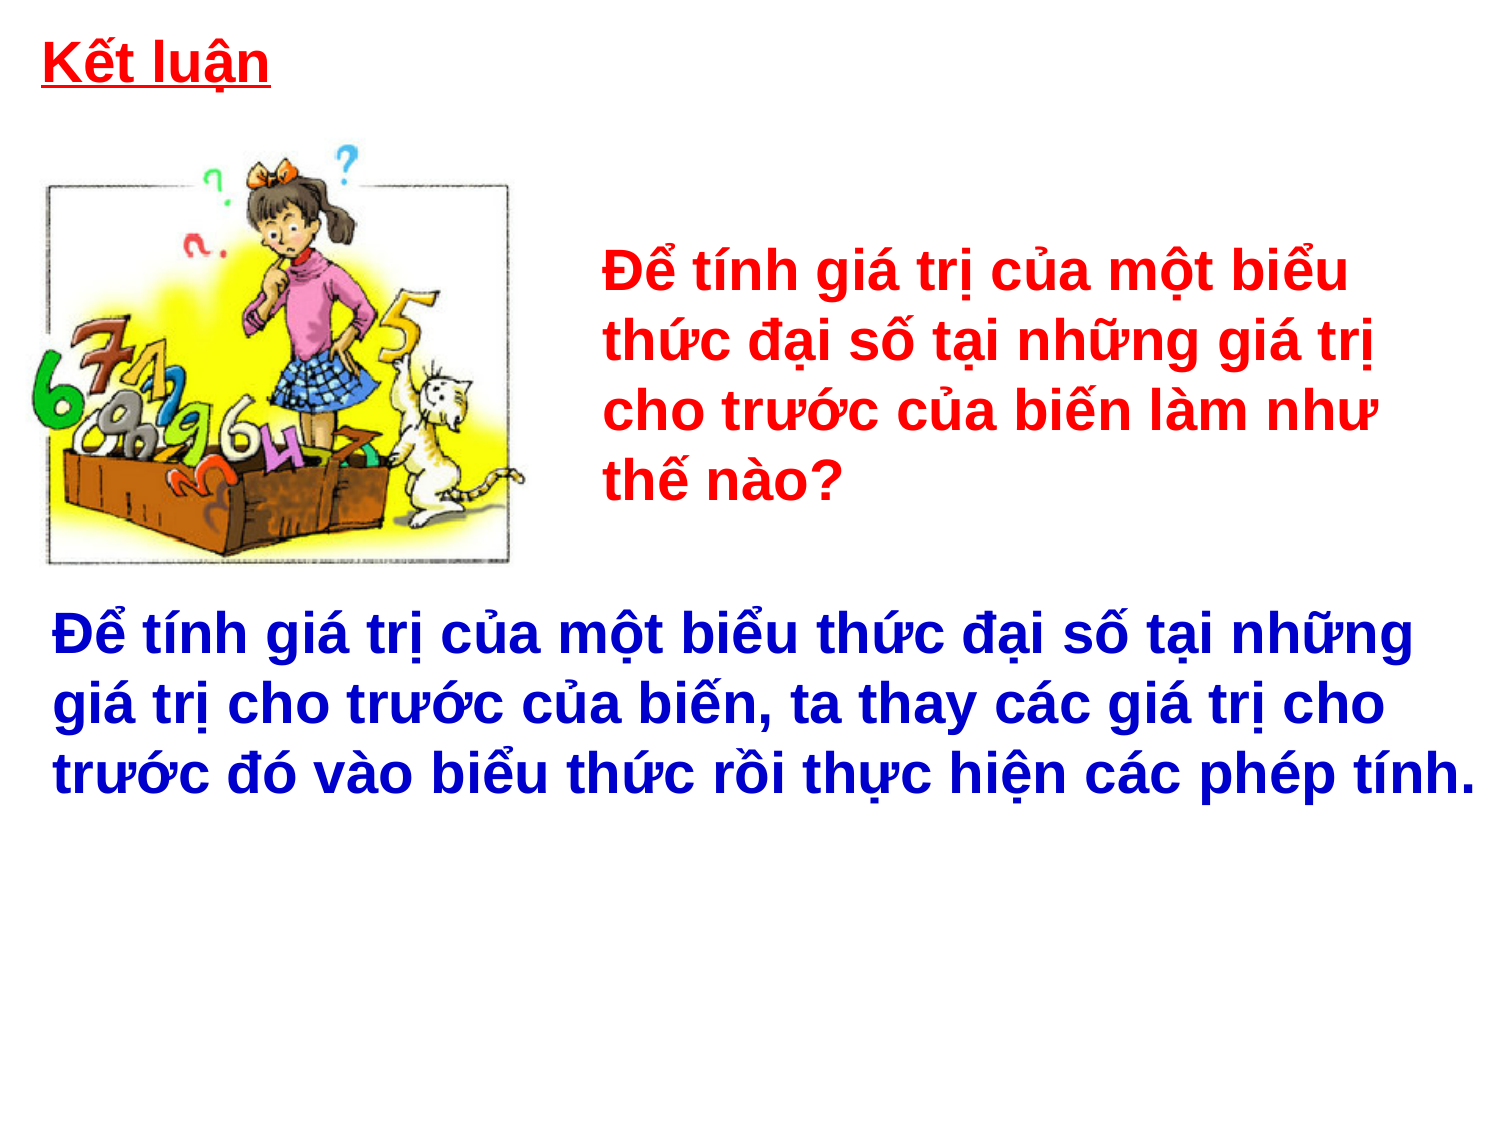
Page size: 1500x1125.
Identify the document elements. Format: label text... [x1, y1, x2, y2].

text_box Để tính giá trị của một biểu thức đại số tại những giá trị cho trước của biến, ta thay các giá trị cho trước đó vào biểu thức rồi thực hiện các phép tính. [37, 587, 1500, 813]
text_box Để tính giá trị của một biểu thức đại số tại những giá trị cho trước của biến làm như thế nào? [587, 224, 1450, 520]
text_box Kết luận [26, 16, 287, 102]
picture [24, 137, 532, 579]
